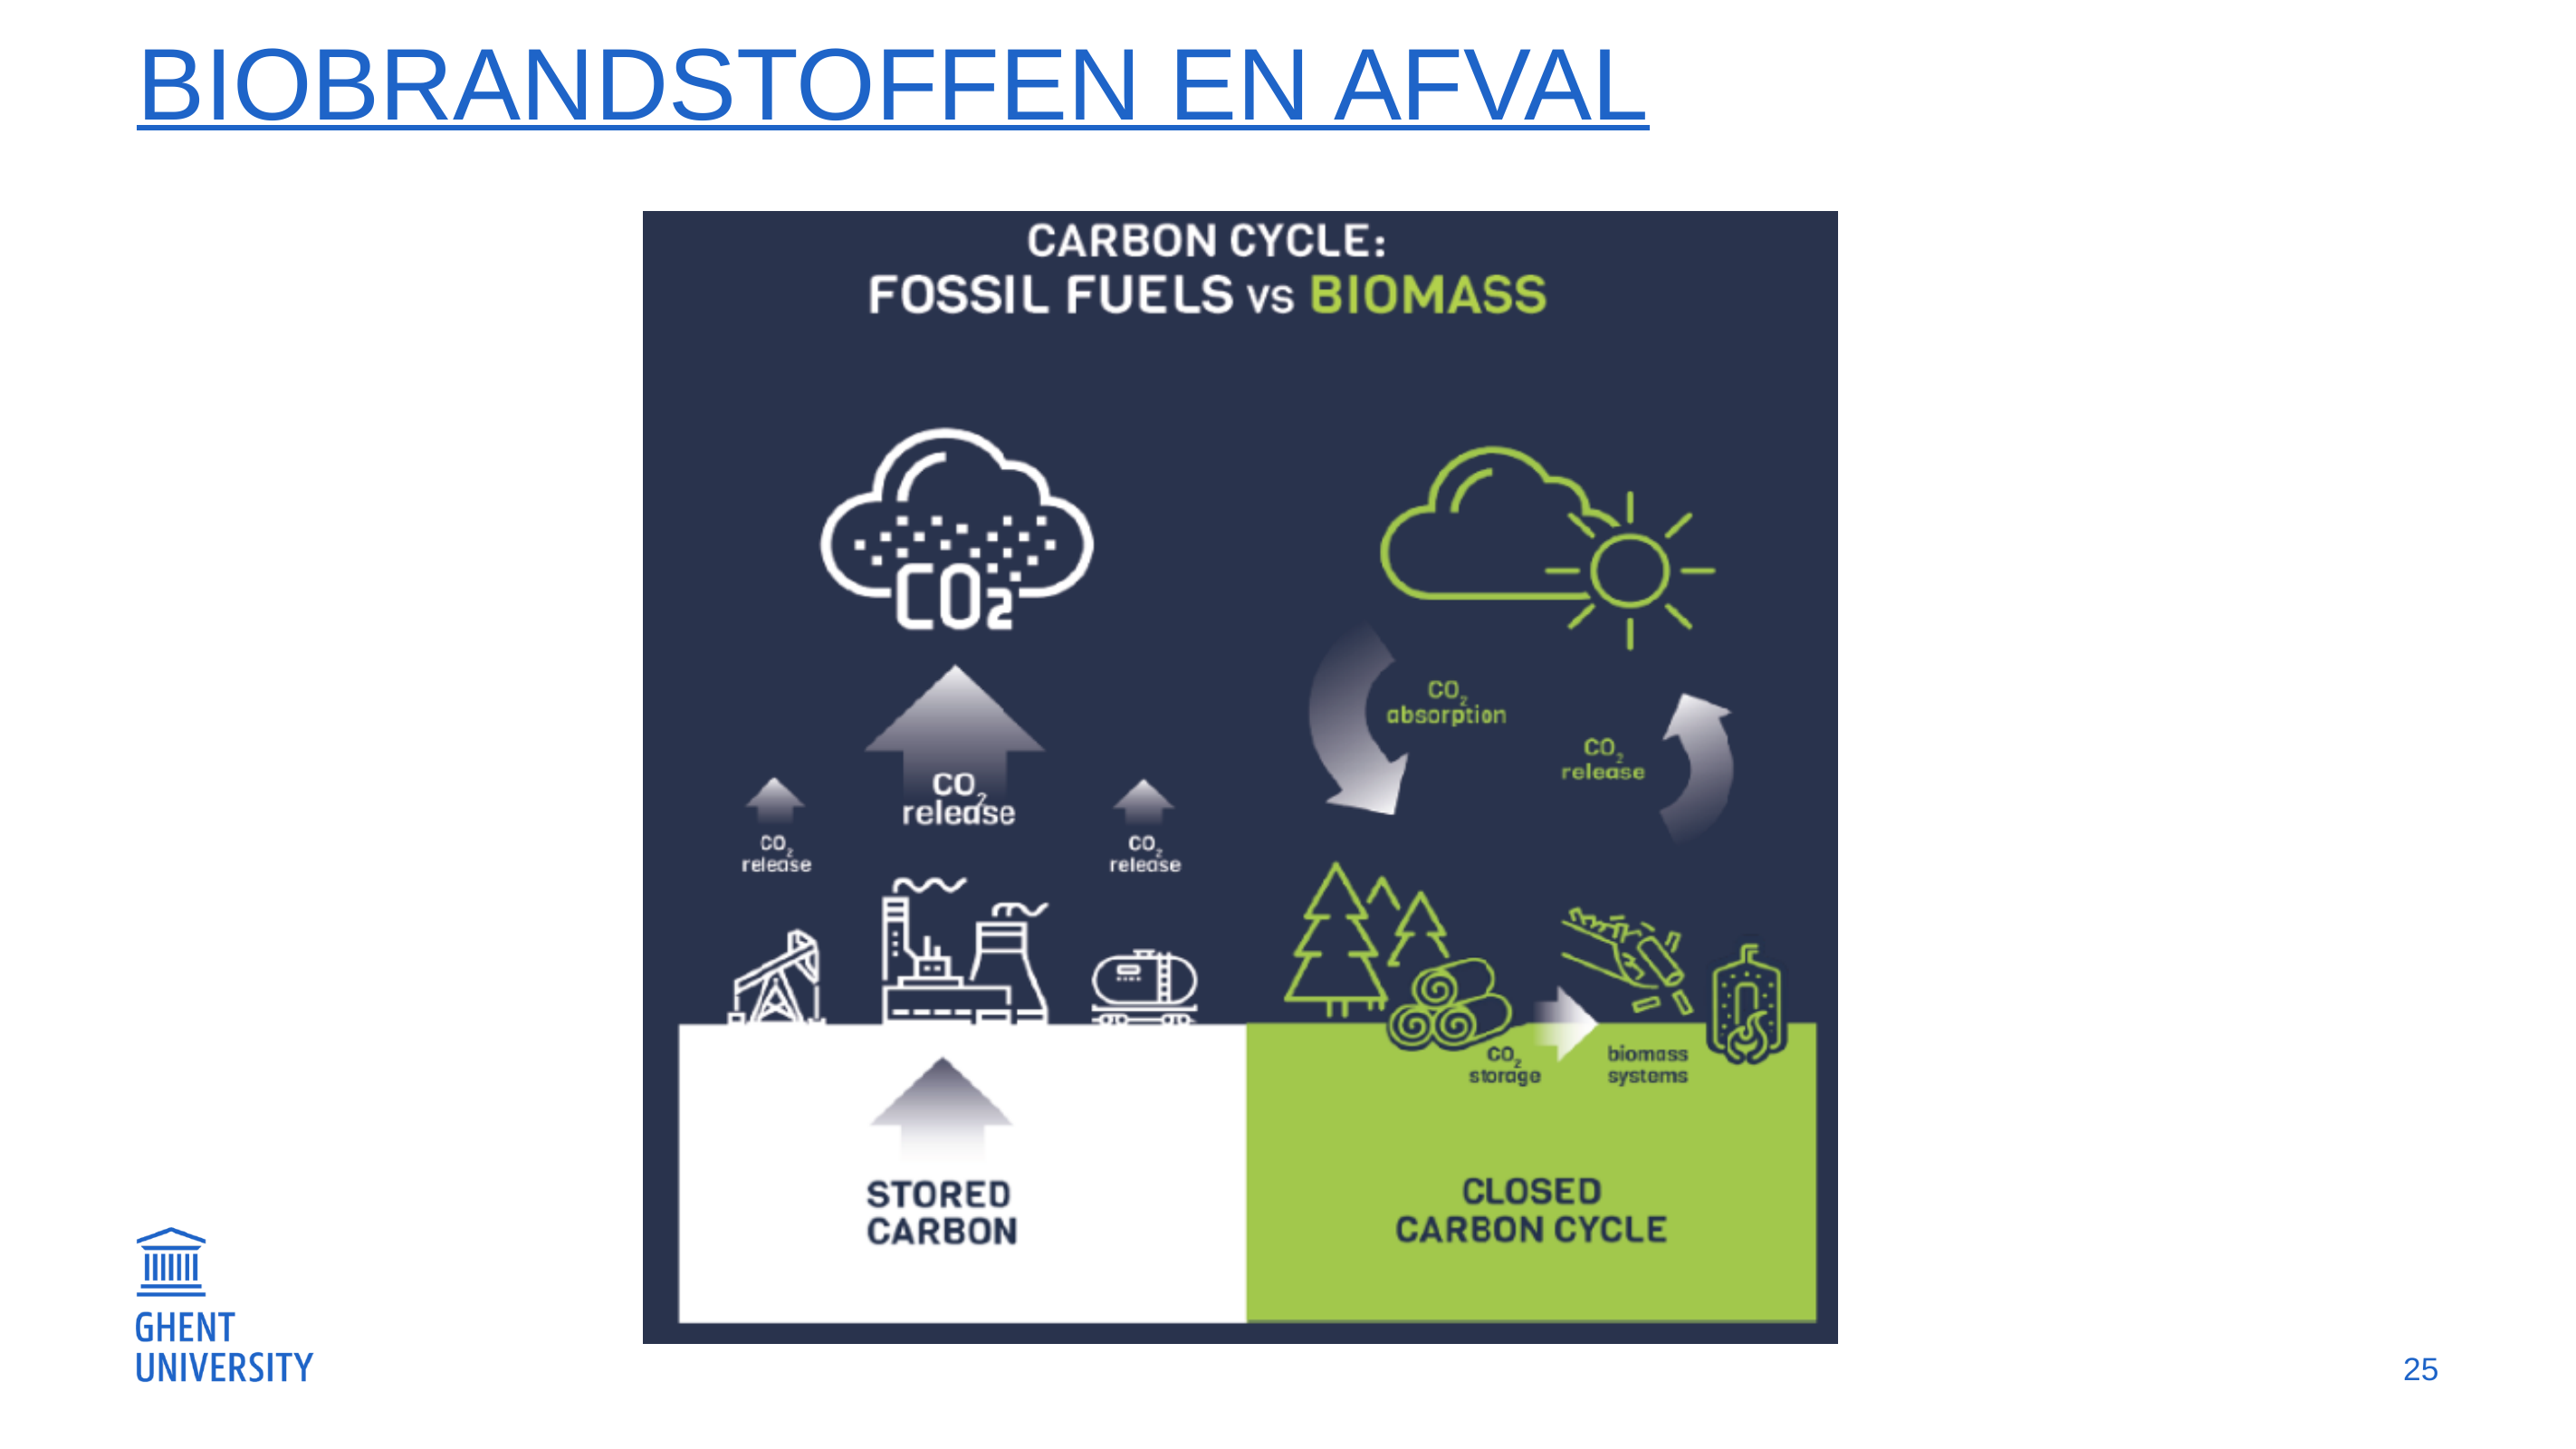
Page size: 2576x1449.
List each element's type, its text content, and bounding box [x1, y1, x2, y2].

slide_number 25 [2315, 1329, 2453, 1407]
picture [68, 1175, 411, 1449]
title Biobrandstoffen en Afval [123, 20, 2456, 149]
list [643, 211, 1838, 1344]
